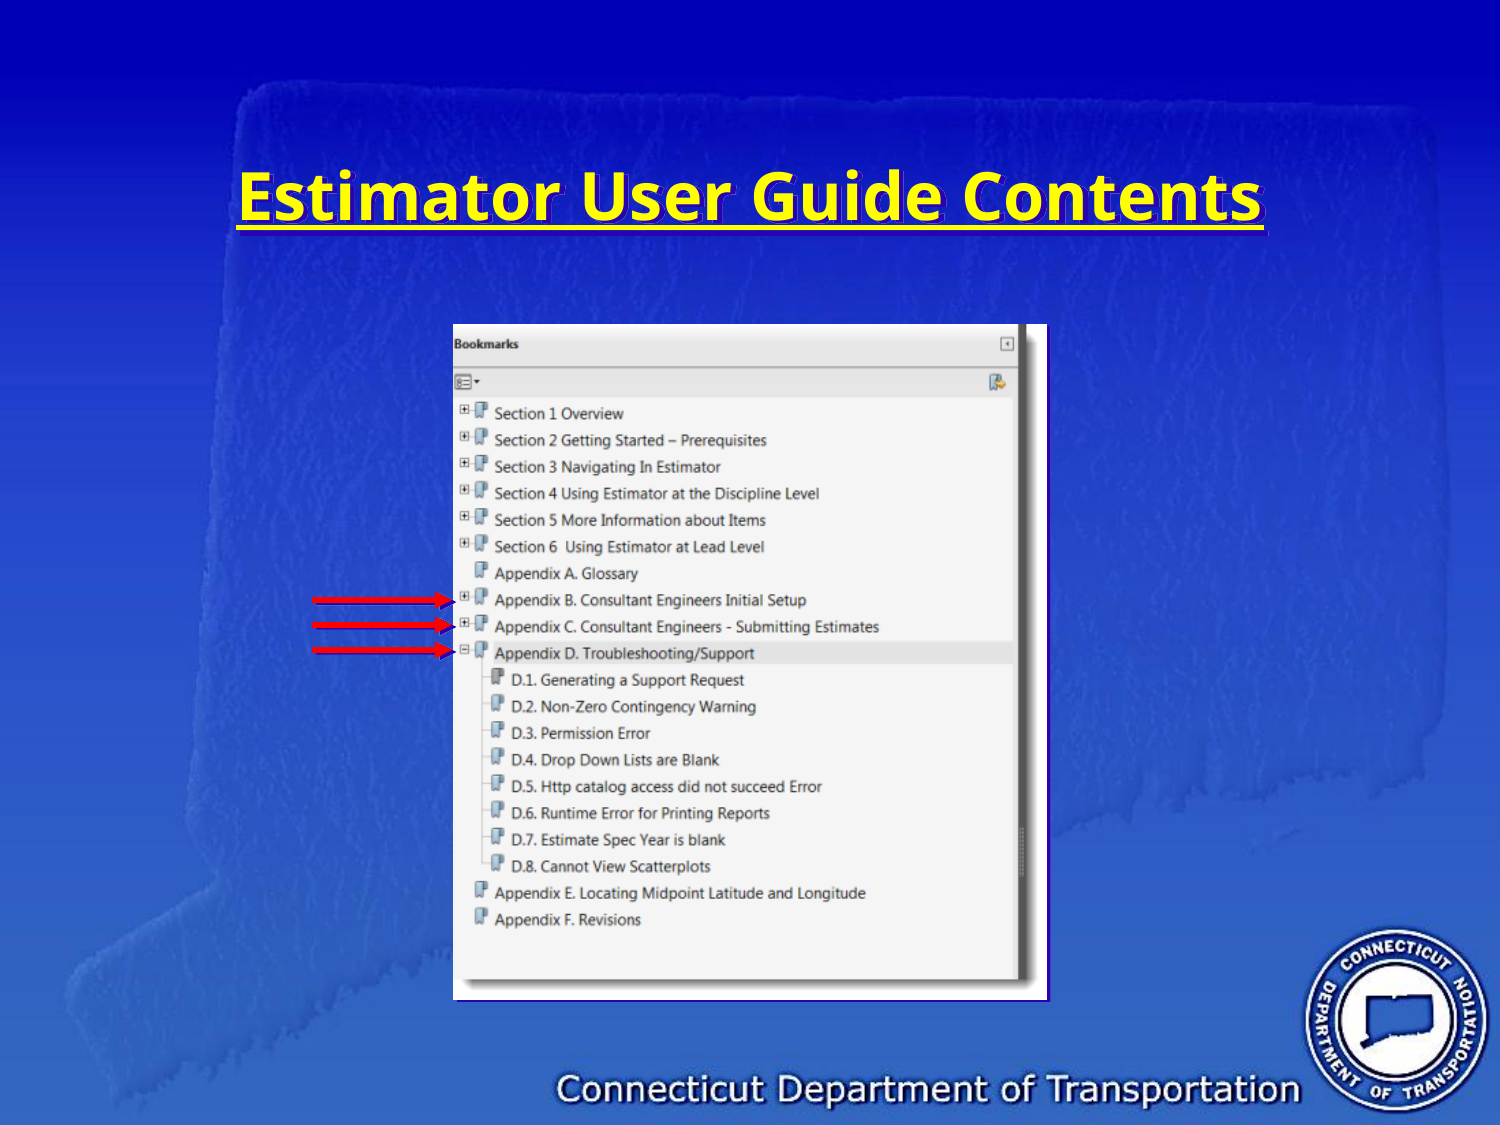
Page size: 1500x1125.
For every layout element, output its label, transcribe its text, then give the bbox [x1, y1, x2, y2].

title Estimator User Guide Contents [112, 99, 1388, 288]
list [453, 324, 1047, 1001]
picture [0, 0, 1500, 1125]
